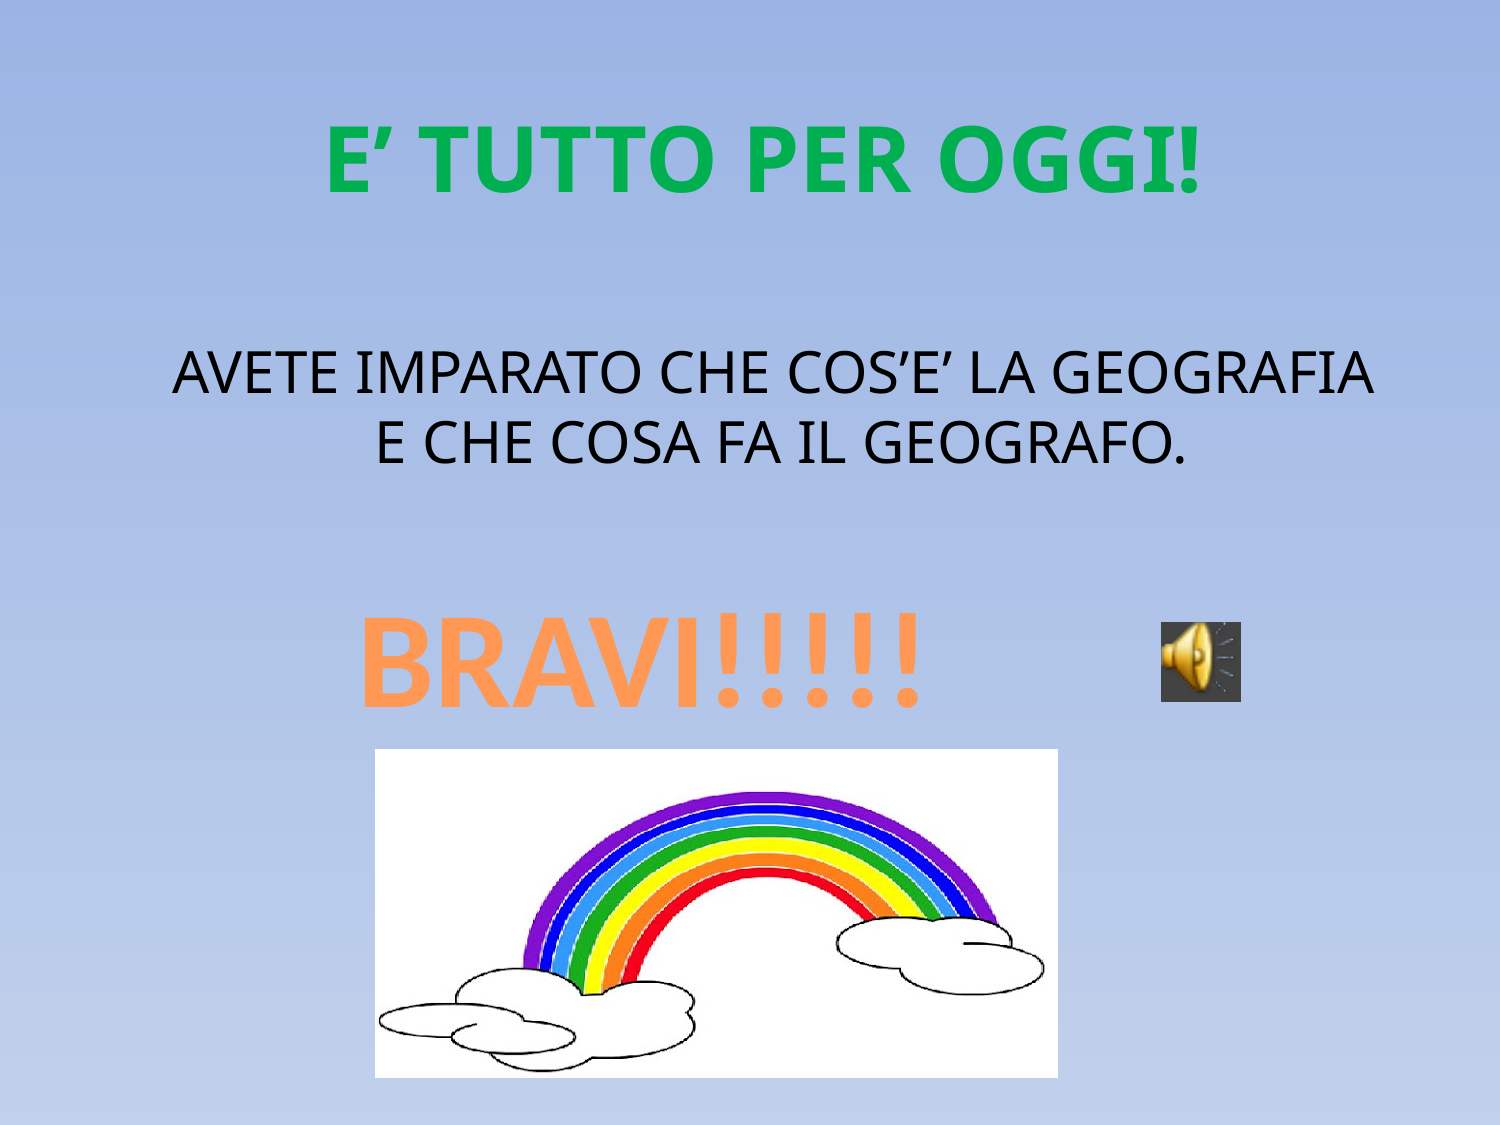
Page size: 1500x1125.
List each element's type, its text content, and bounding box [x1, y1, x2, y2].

text_box E’ TUTTO PER OGGI! [307, 93, 1220, 219]
text_box AVETE IMPARATO CHE COS’E’ LA GEOGRAFIA E CHE COSA FA IL GEOGRAFO. [158, 328, 1406, 483]
picture [374, 749, 1058, 1079]
text_box BRAVI!!!!! [342, 562, 946, 743]
picture [1159, 620, 1243, 704]
